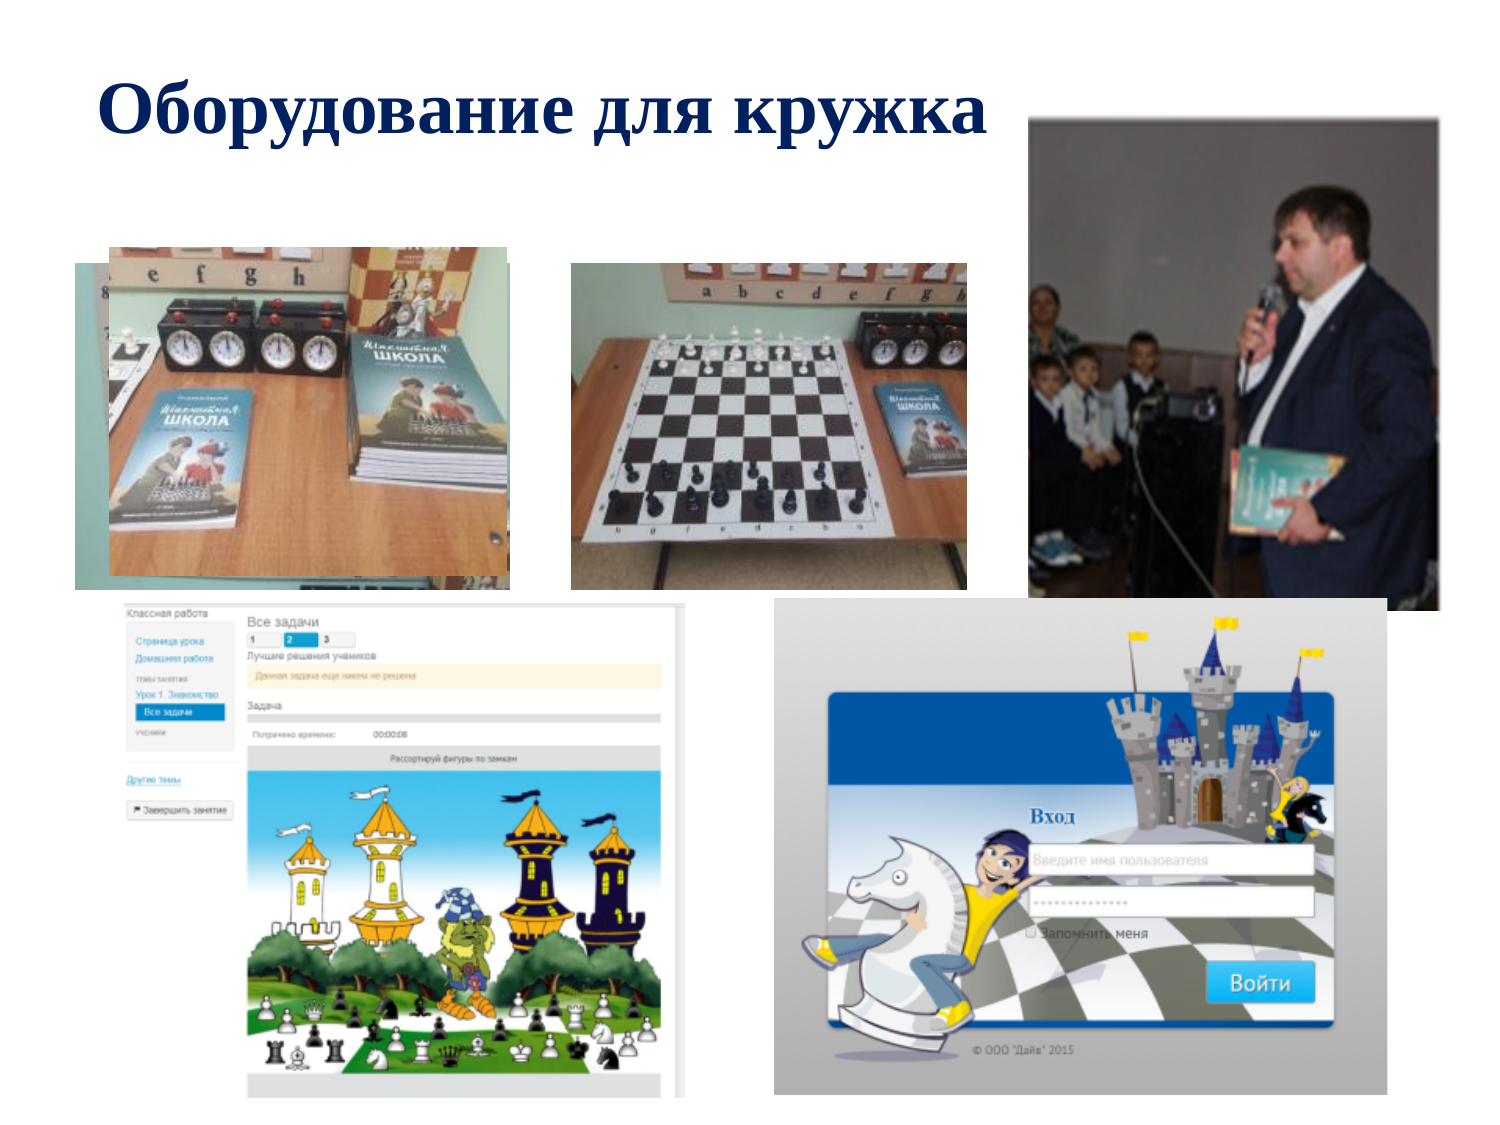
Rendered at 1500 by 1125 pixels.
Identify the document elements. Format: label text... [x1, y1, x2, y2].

picture [109, 247, 507, 576]
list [74, 263, 510, 590]
picture [571, 263, 968, 590]
picture [123, 603, 686, 1098]
title Оборудование для кружка [75, 45, 1010, 161]
picture [773, 113, 1443, 1095]
